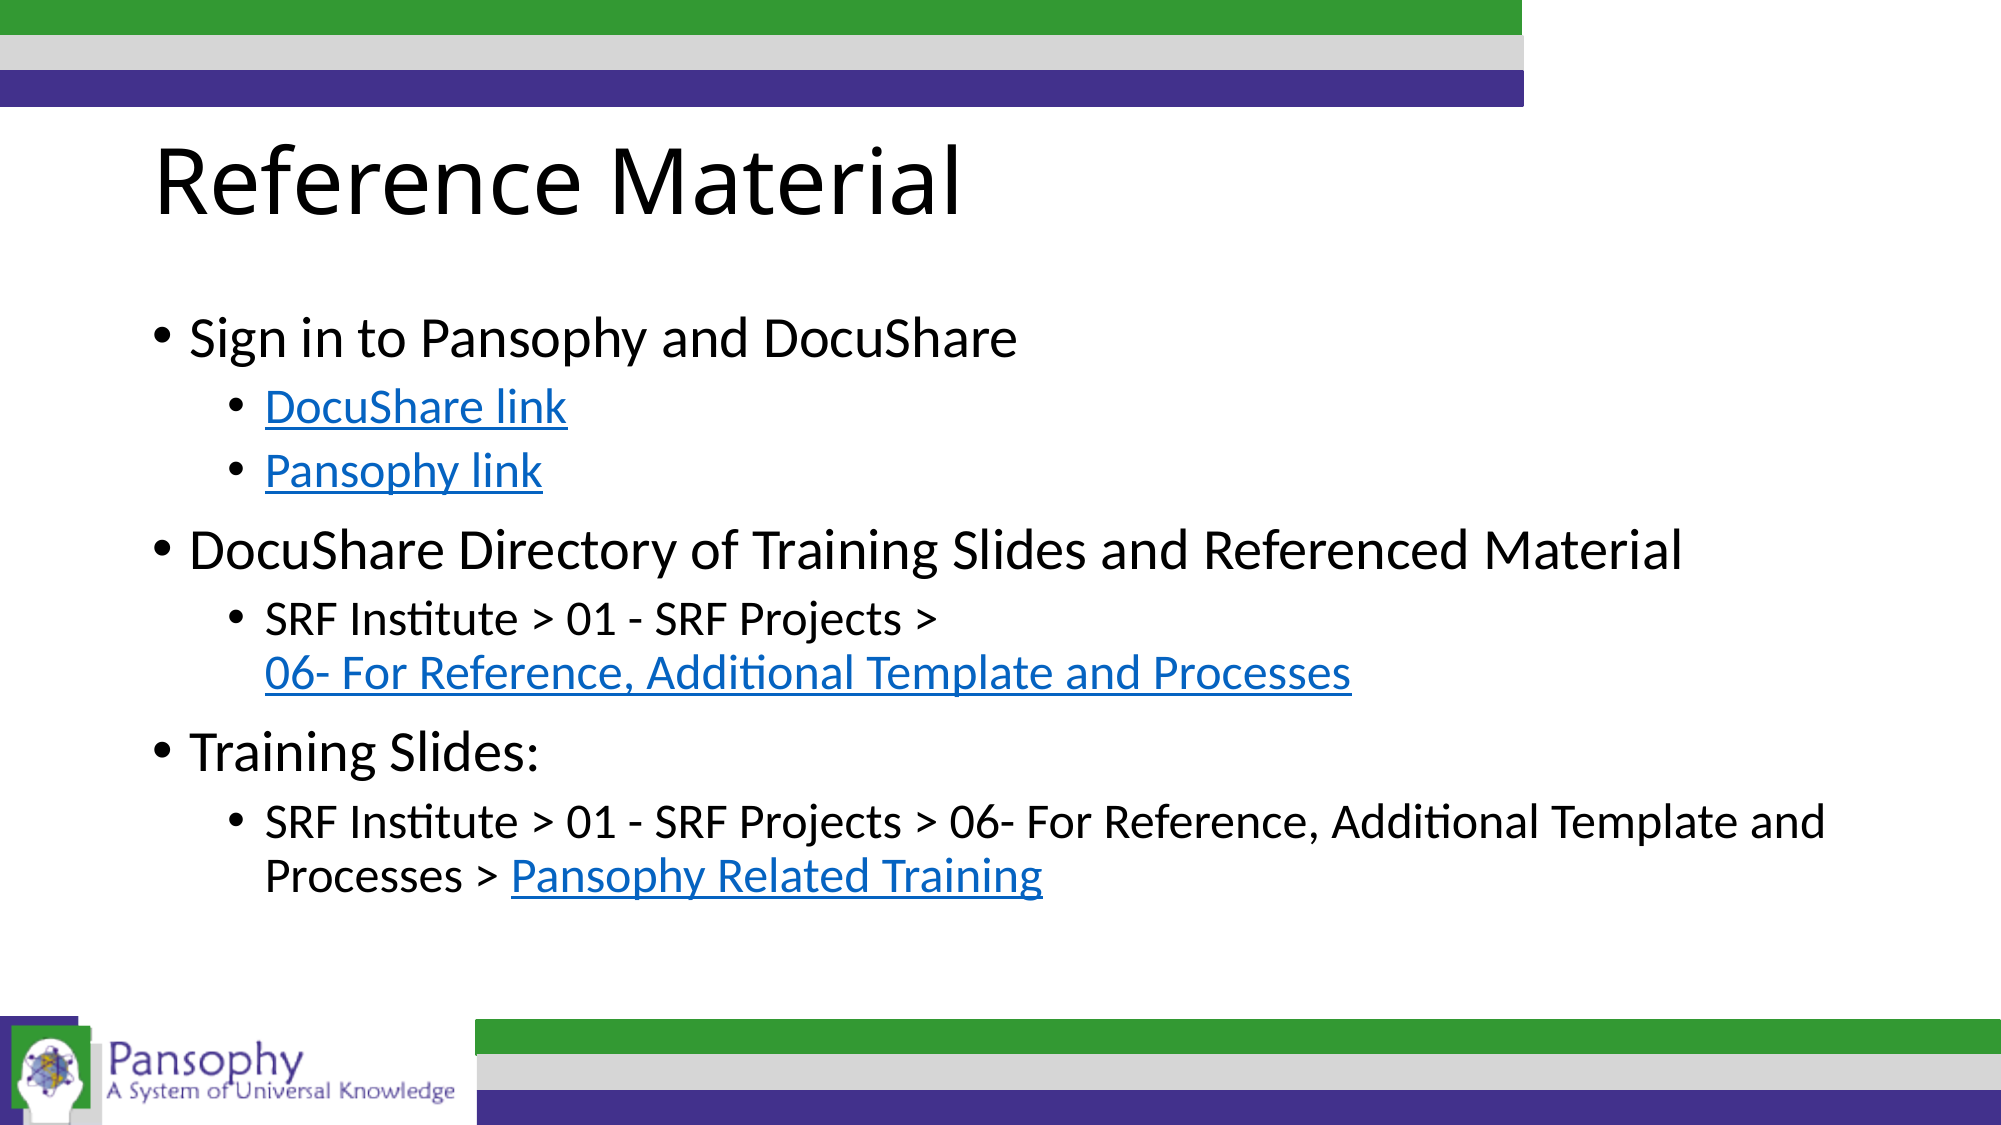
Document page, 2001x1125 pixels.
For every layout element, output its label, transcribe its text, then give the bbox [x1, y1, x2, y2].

picture [0, 1016, 459, 1125]
list Sign in to Pansophy and DocuShare DocuShare link Pansophy link DocuShare Directory of Training Slides and Referenced Material SRF Institute > 01 - SRF Projects > 06- For Reference, Additional Template and Processes Training Slides: SRF Institute > 01 - SRF Projects > 06- For Reference, Additional Template and Processes > Pansophy Related Training [137, 299, 1863, 1014]
title Reference Material [137, 128, 1863, 278]
